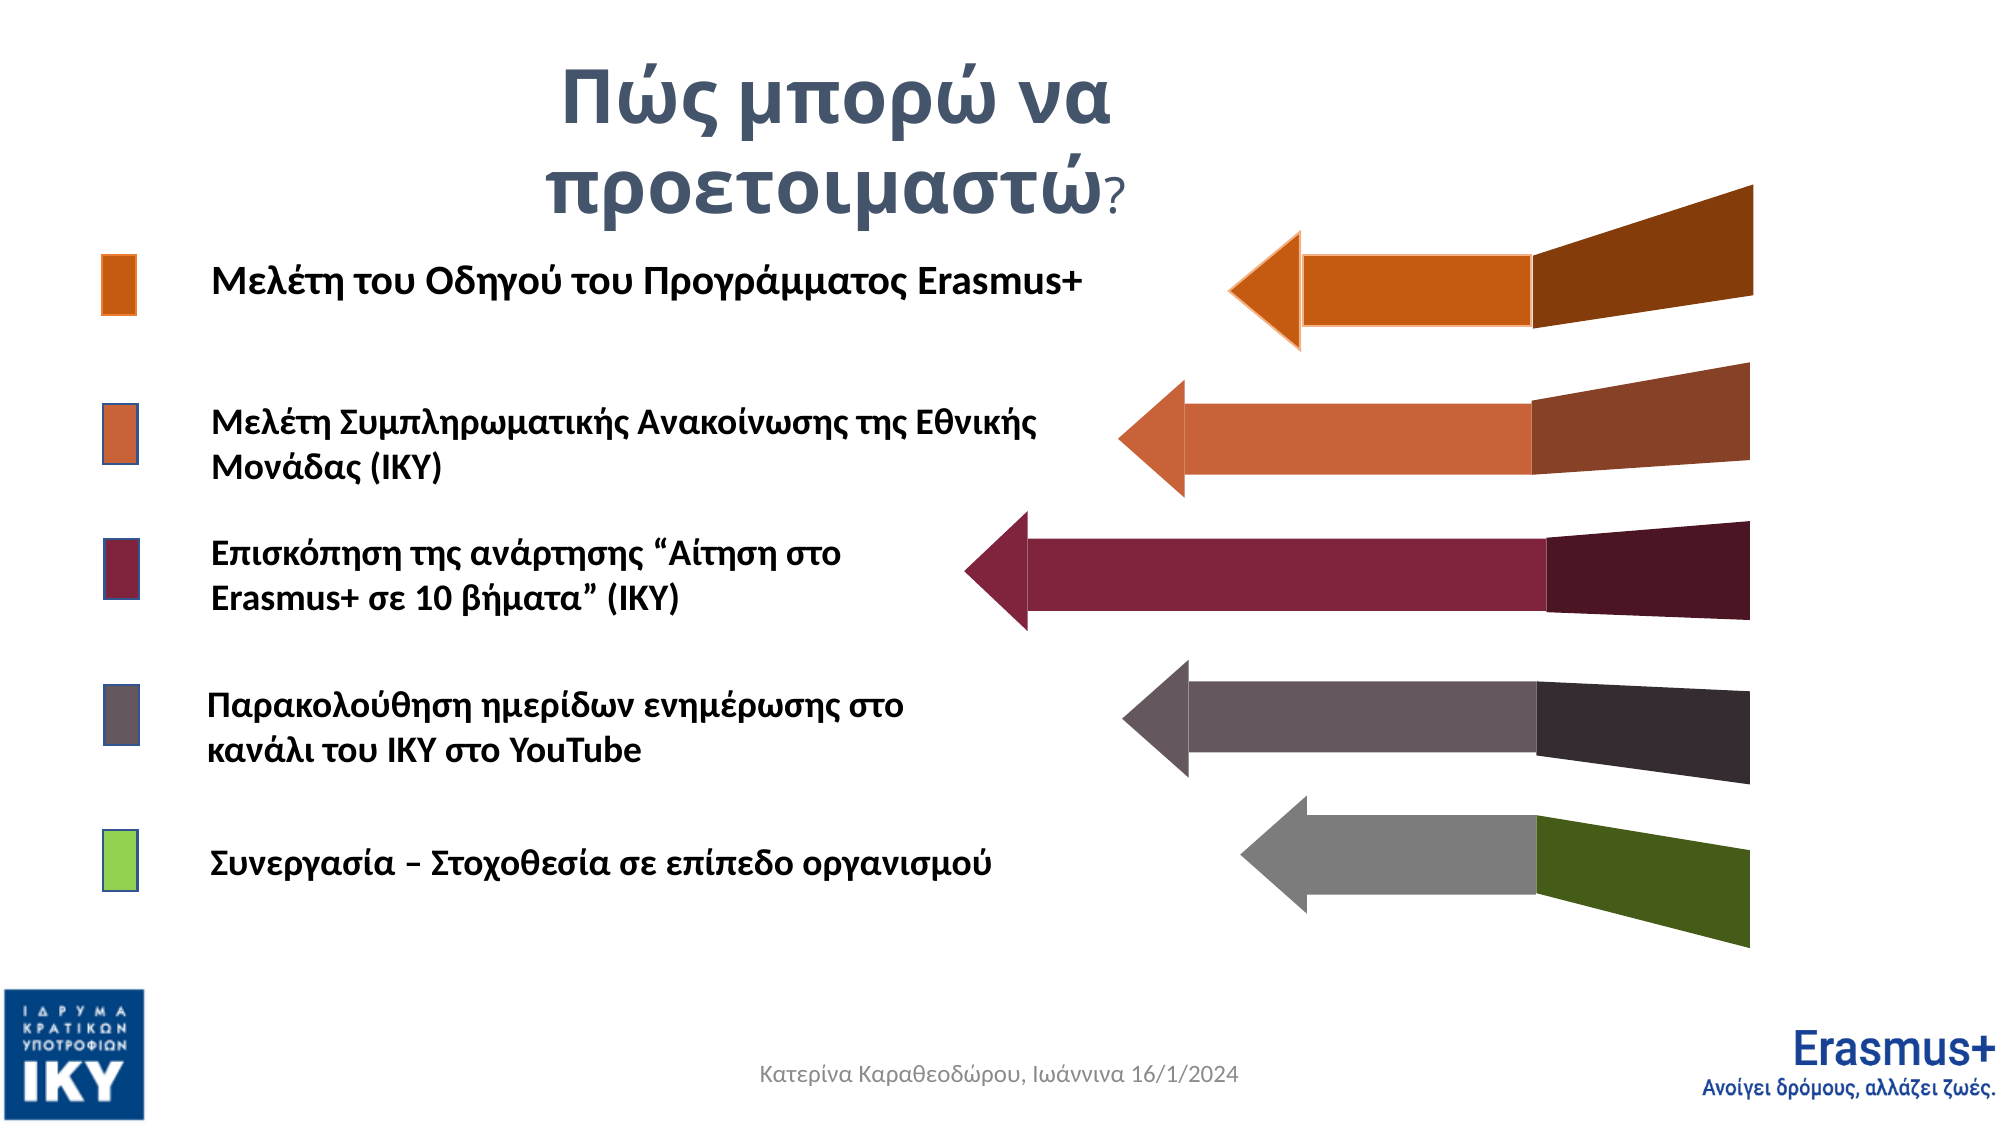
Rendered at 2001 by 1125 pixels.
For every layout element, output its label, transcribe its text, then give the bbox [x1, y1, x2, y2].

picture [1691, 1004, 2000, 1119]
text_box [103, 684, 140, 746]
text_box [964, 511, 1750, 632]
text_box [103, 538, 140, 600]
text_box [1117, 362, 1750, 498]
text_box Παρακολούθηση ημερίδων ενημέρωσης στο κανάλι του ΙΚΥ στο YouTube [192, 672, 1003, 778]
text_box [102, 829, 139, 892]
text_box Επισκόπηση της ανάρτησης “Αίτηση στο Erasmus+ σε 10 βήματα” (ΙΚΥ) [196, 521, 964, 626]
picture [0, 985, 149, 1125]
text_box [1302, 254, 1532, 327]
text_box [101, 254, 137, 316]
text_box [1122, 659, 1750, 785]
text_box Μελέτη του Οδηγού του Προγράμματος Erasmus+ [196, 245, 1186, 311]
text_box Μελέτη Συμπληρωματικής Ανακοίνωσης της Εθνικής Μονάδας (ΙΚΥ) [196, 389, 1097, 494]
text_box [1240, 795, 1750, 949]
text_box Συνεργασία – Στοχοθεσία σε επίπεδο οργανισμού [195, 830, 1048, 890]
text_box [1532, 184, 1754, 329]
text_box [1227, 229, 1302, 353]
text_box Πώς μπορώ να προετοιμαστώ? [341, 41, 1331, 113]
text_box [102, 403, 139, 465]
footer Κατερίνα Καραθεοδώρου, Ιωάννινα 16/1/2024 [662, 1042, 1338, 1103]
